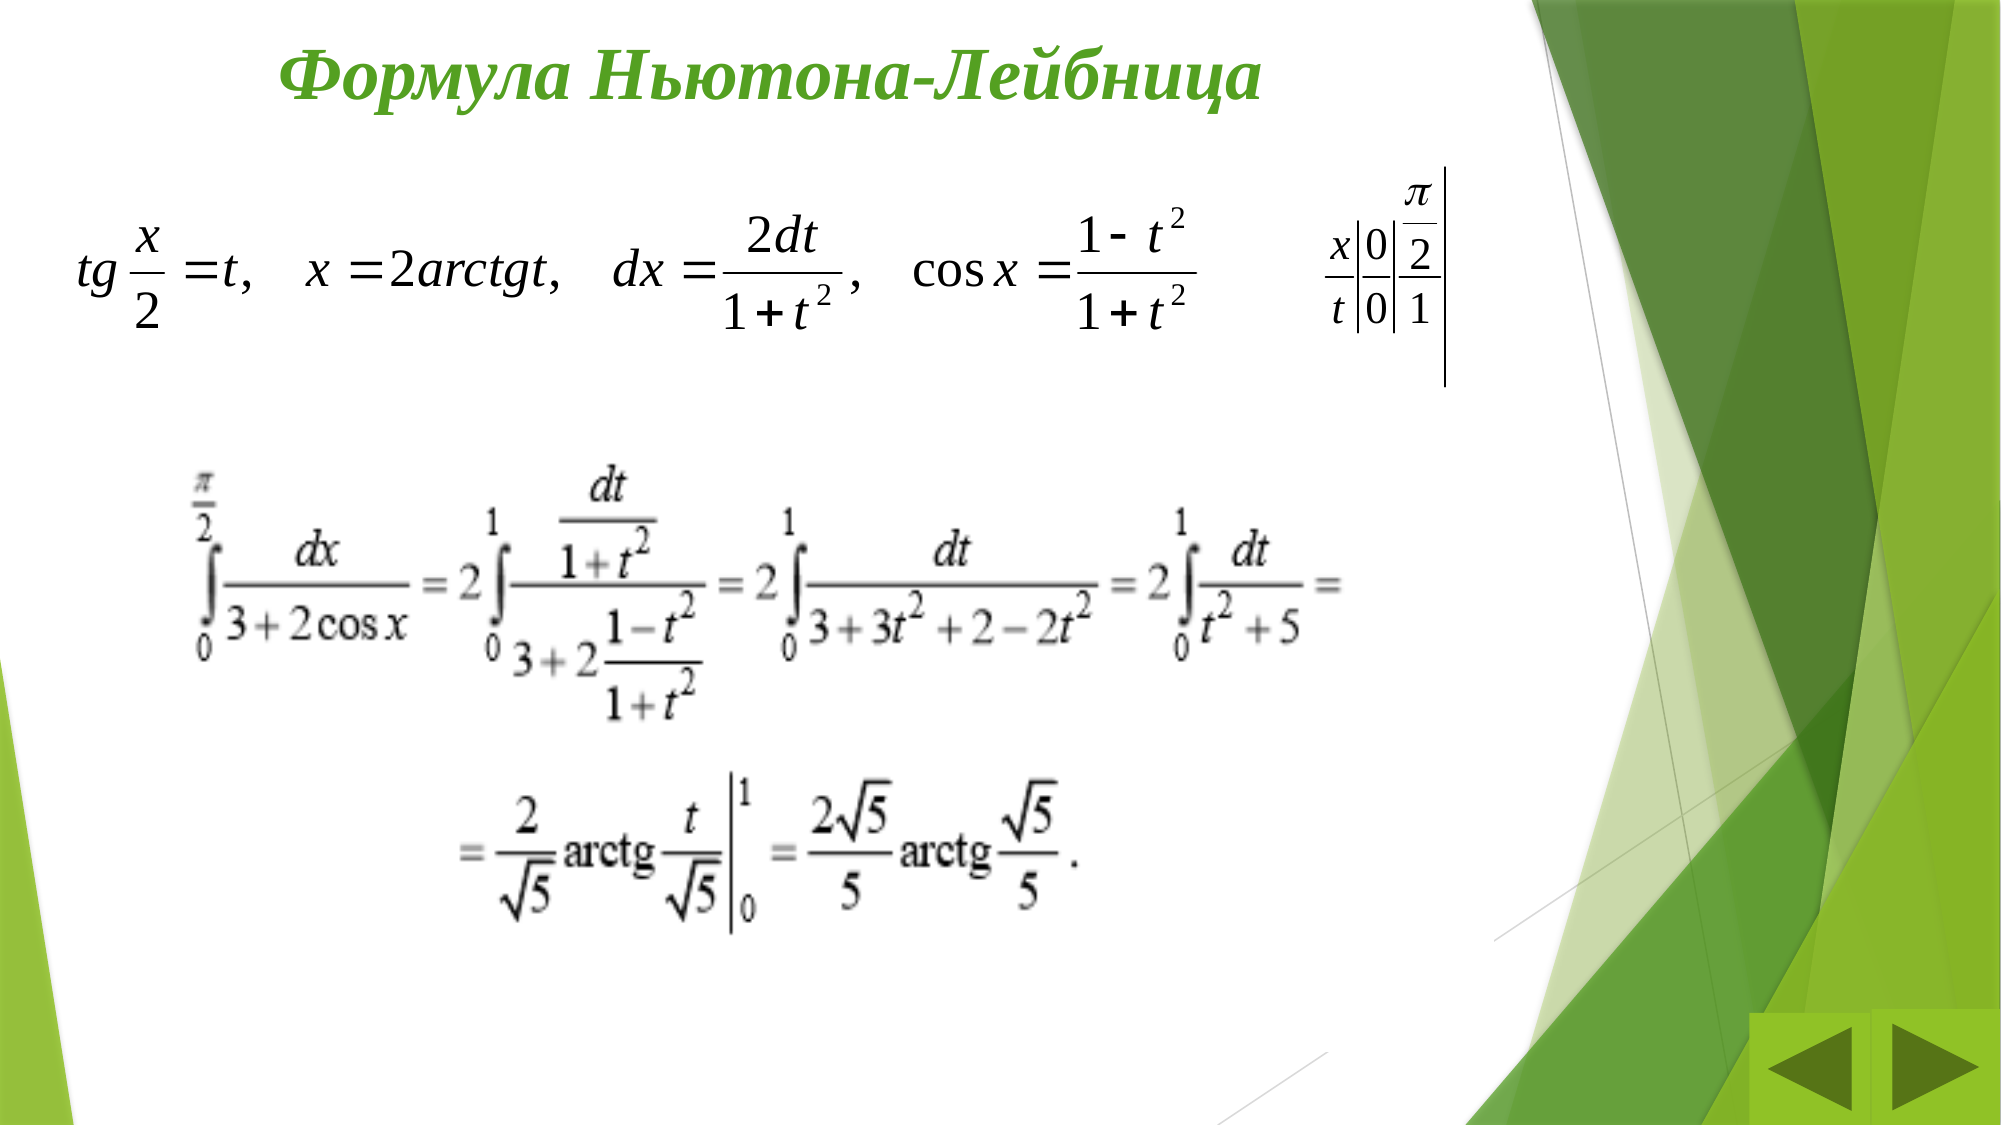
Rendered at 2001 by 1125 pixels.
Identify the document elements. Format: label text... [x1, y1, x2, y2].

text_box [1749, 1012, 1871, 1125]
title Формула Ньютона-Лейбница [21, 17, 1522, 172]
text_box [1871, 1009, 2000, 1125]
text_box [69, 191, 1210, 342]
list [130, 401, 1494, 1052]
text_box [1317, 159, 1457, 395]
